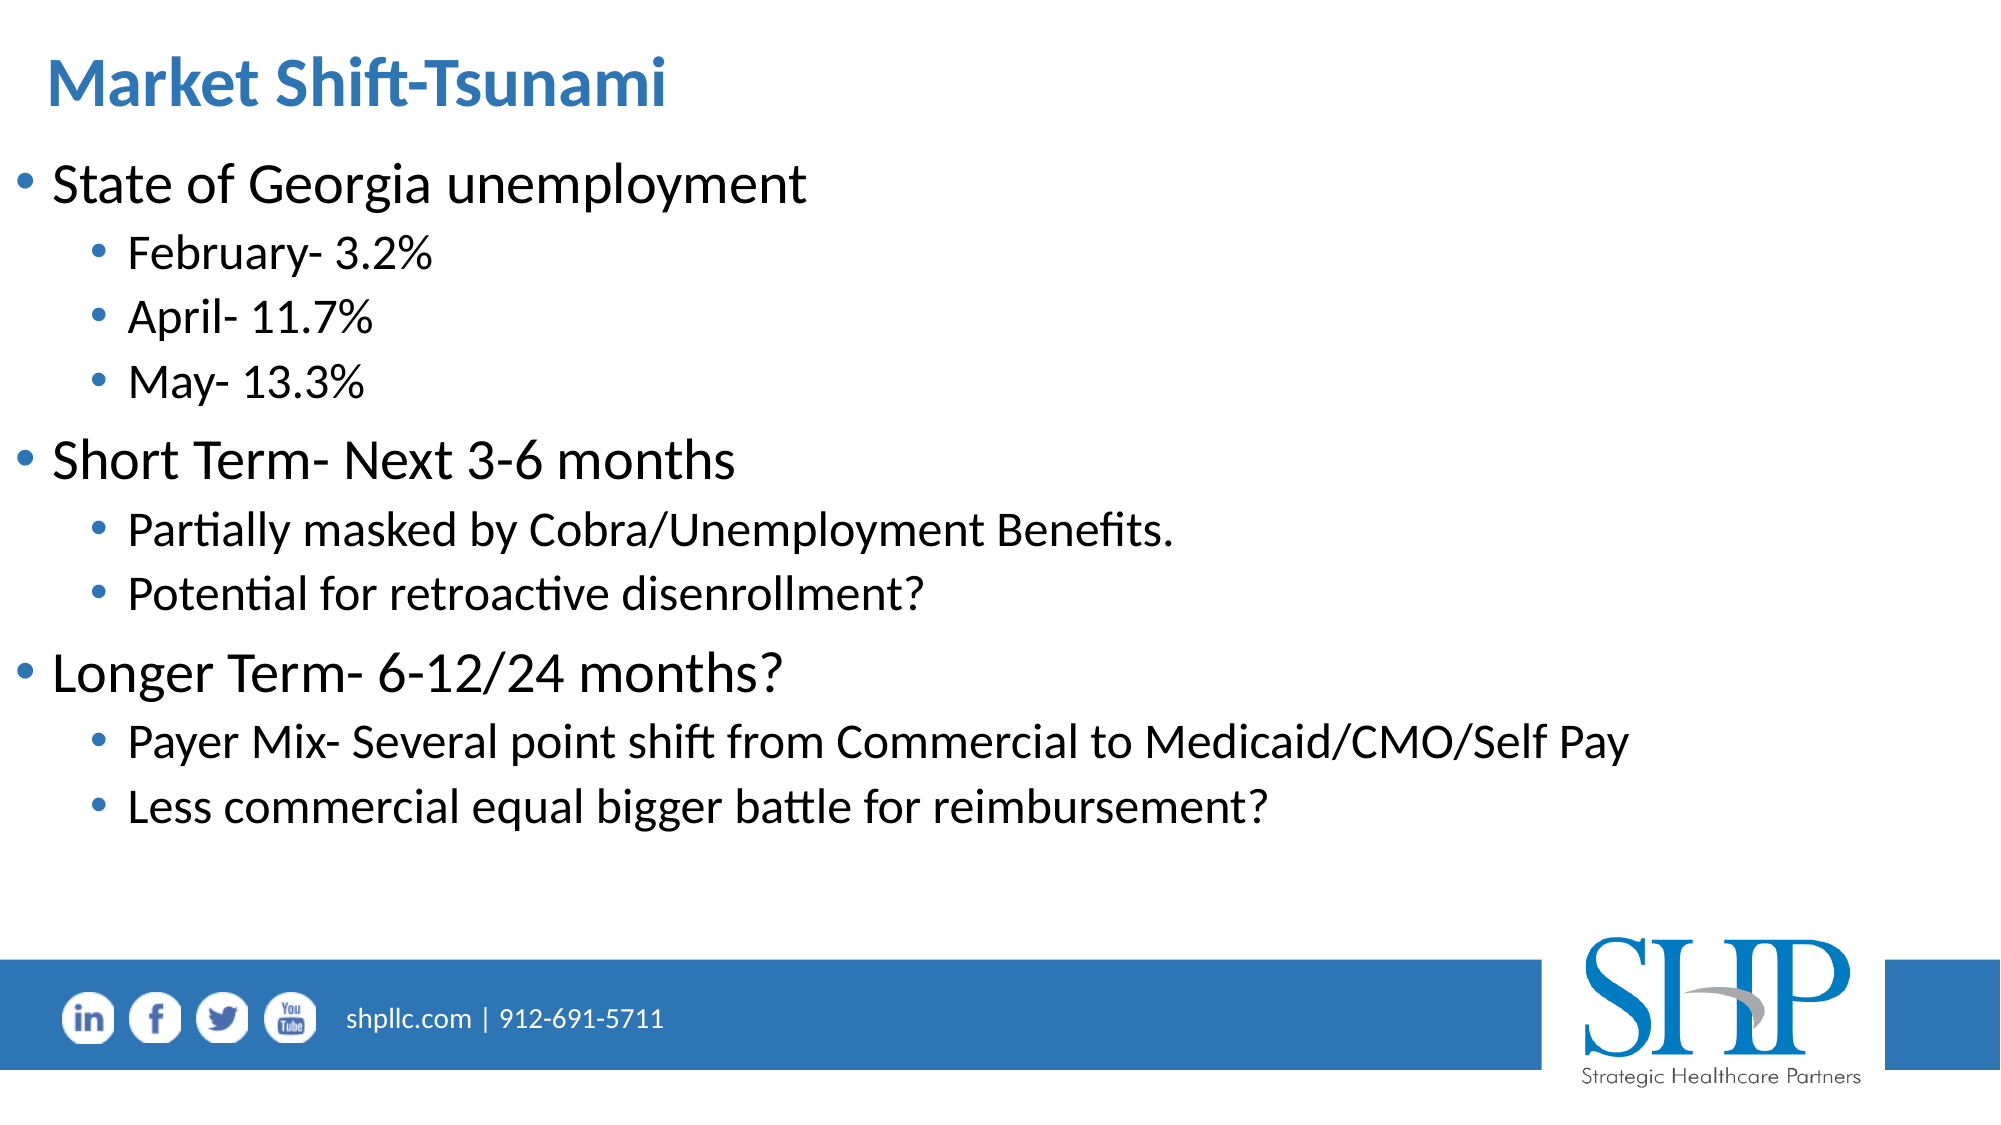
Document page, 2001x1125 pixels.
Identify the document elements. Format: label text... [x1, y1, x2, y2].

title Market Shift-Tsunami [31, 0, 1559, 145]
picture [1572, 940, 1865, 1093]
list State of Georgia unemployment February- 3.2% April- 11.7% May- 13.3% Short Term- Next 3-6 months Partially masked by Cobra/Unemployment Benefits. Potential for retroactive disenrollment? Longer Term- 6-12/24 months? Payer Mix- Several point shift from Commercial to Medicaid/CMO/Self Pay Less commercial equal bigger battle for reimbursement? [0, 145, 1969, 940]
